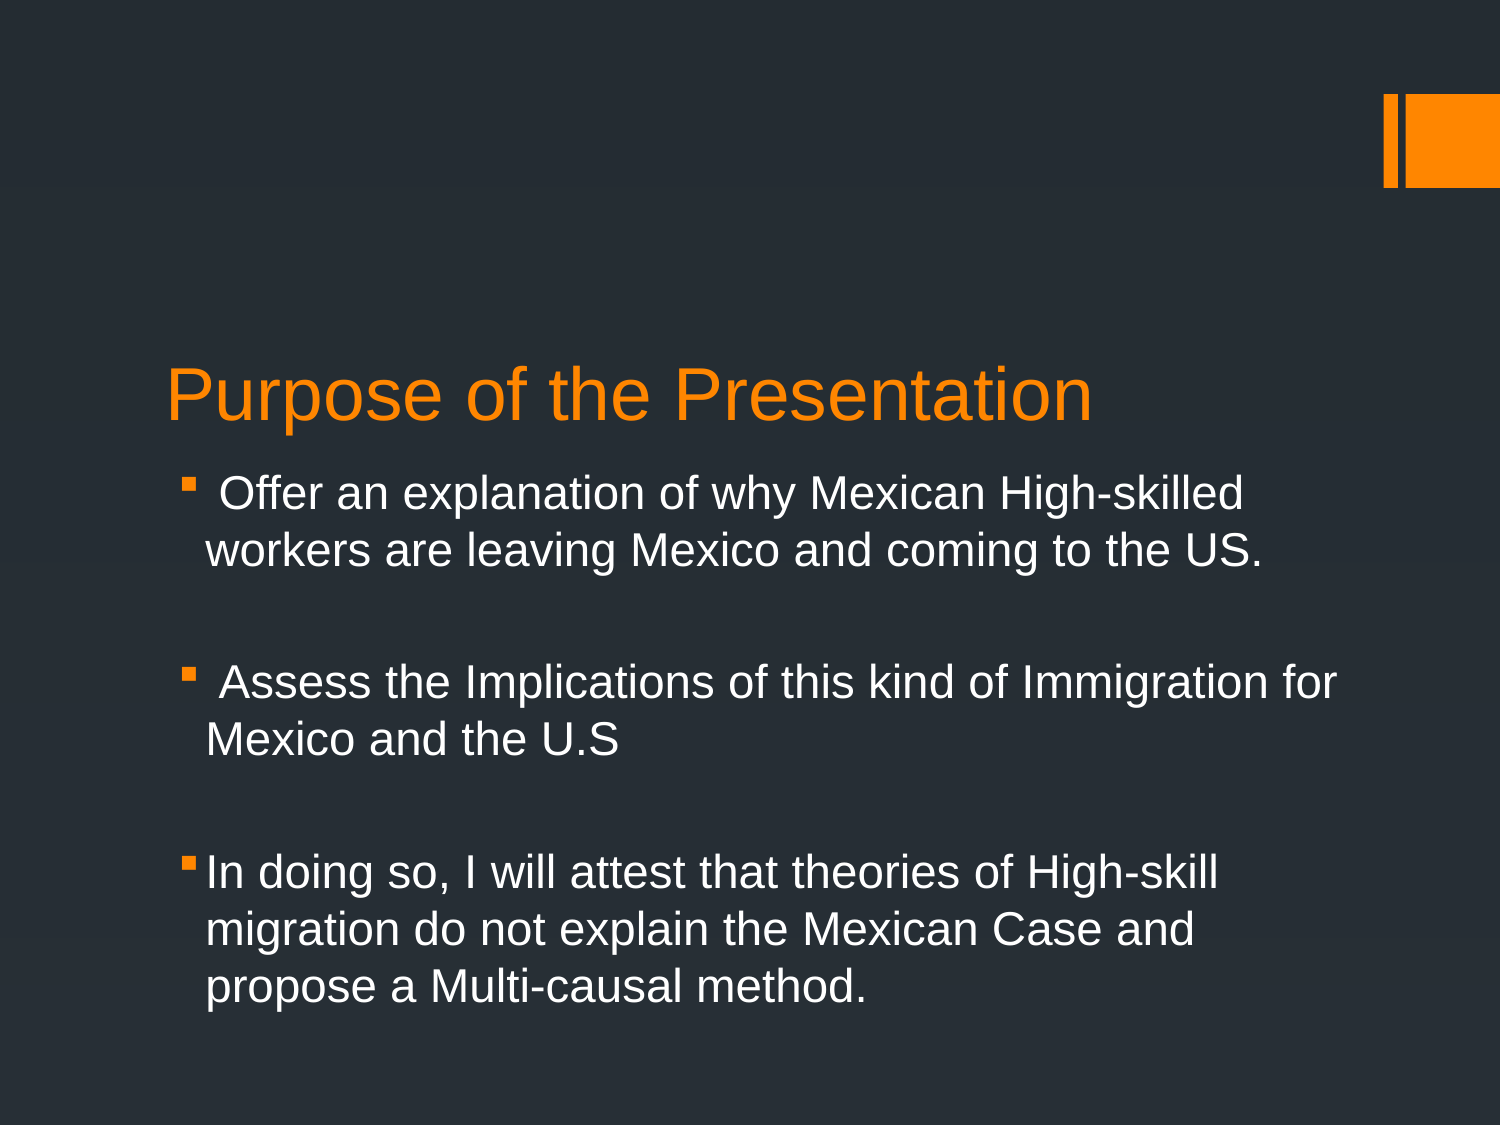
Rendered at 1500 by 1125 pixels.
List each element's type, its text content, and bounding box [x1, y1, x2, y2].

list Offer an explanation of why Mexican High-skilled workers are leaving Mexico and coming to the US. Assess the Implications of this kind of Immigration for Mexico and the U.S In doing so, I will attest that theories of High-skill migration do not explain the Mexican Case and propose a Multi-causal method. [156, 454, 1357, 1035]
title Purpose of the Presentation [150, 253, 1350, 443]
